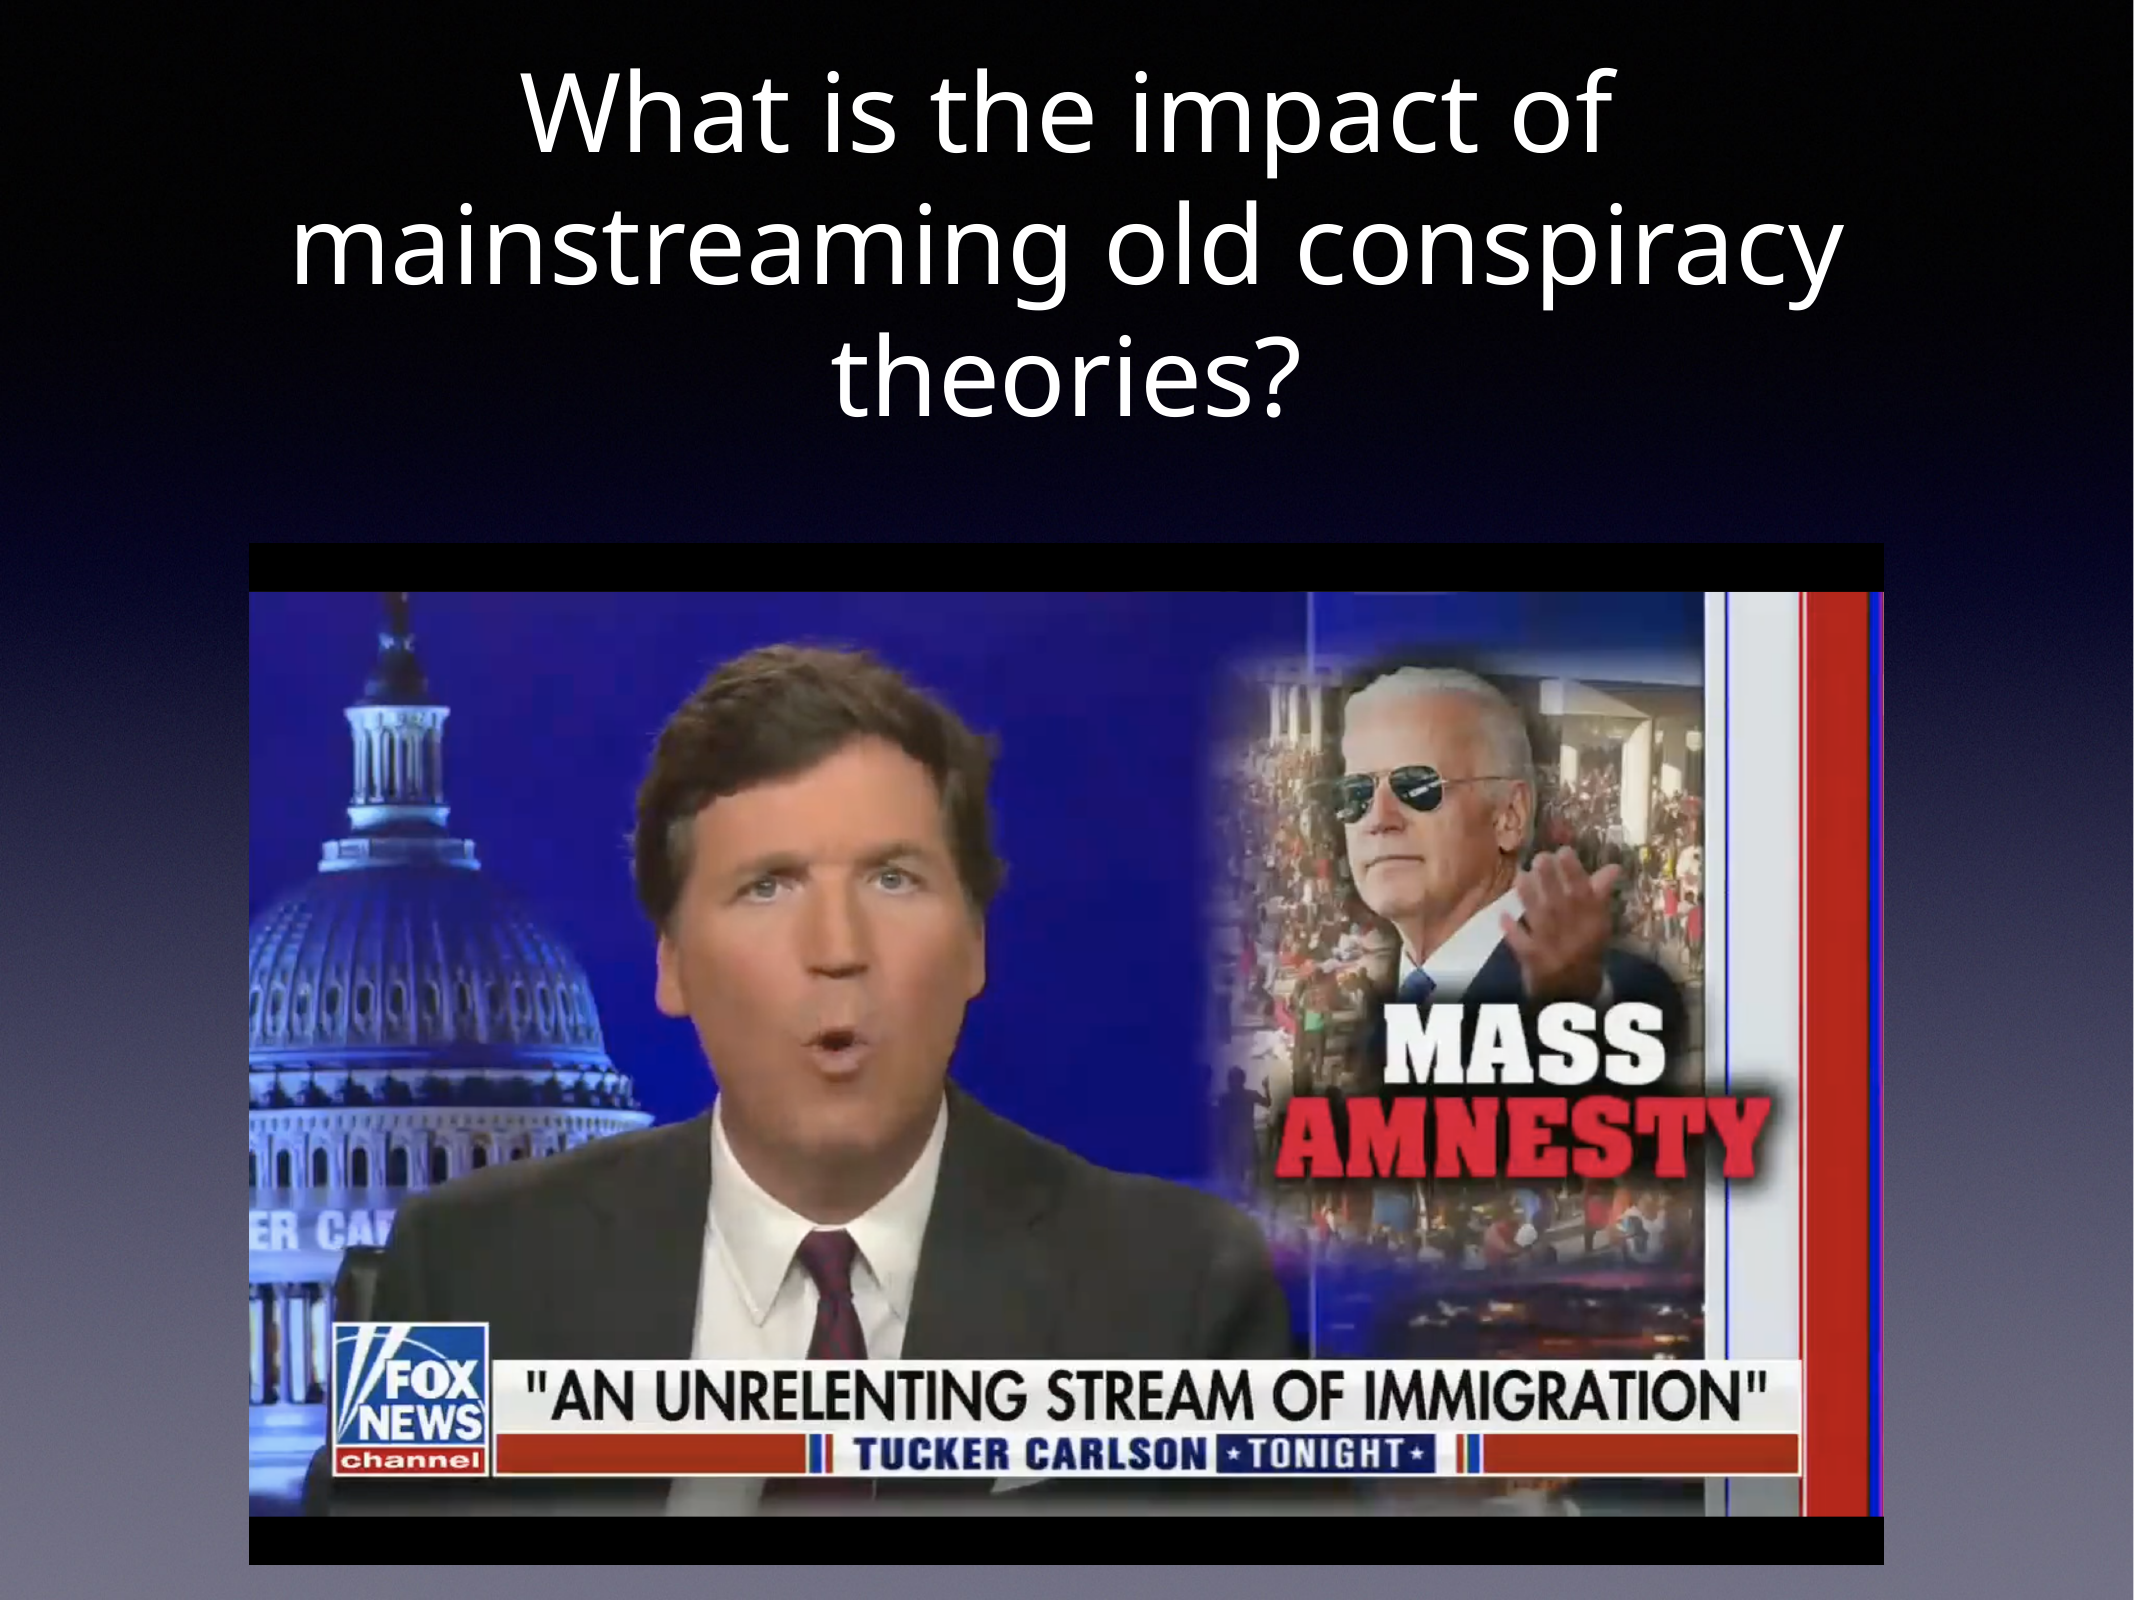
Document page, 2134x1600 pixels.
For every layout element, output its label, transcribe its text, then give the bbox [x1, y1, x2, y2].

picture [0, 0, 2134, 1600]
title What is the impact of mainstreaming old conspiracy theories? [155, 66, 1978, 416]
